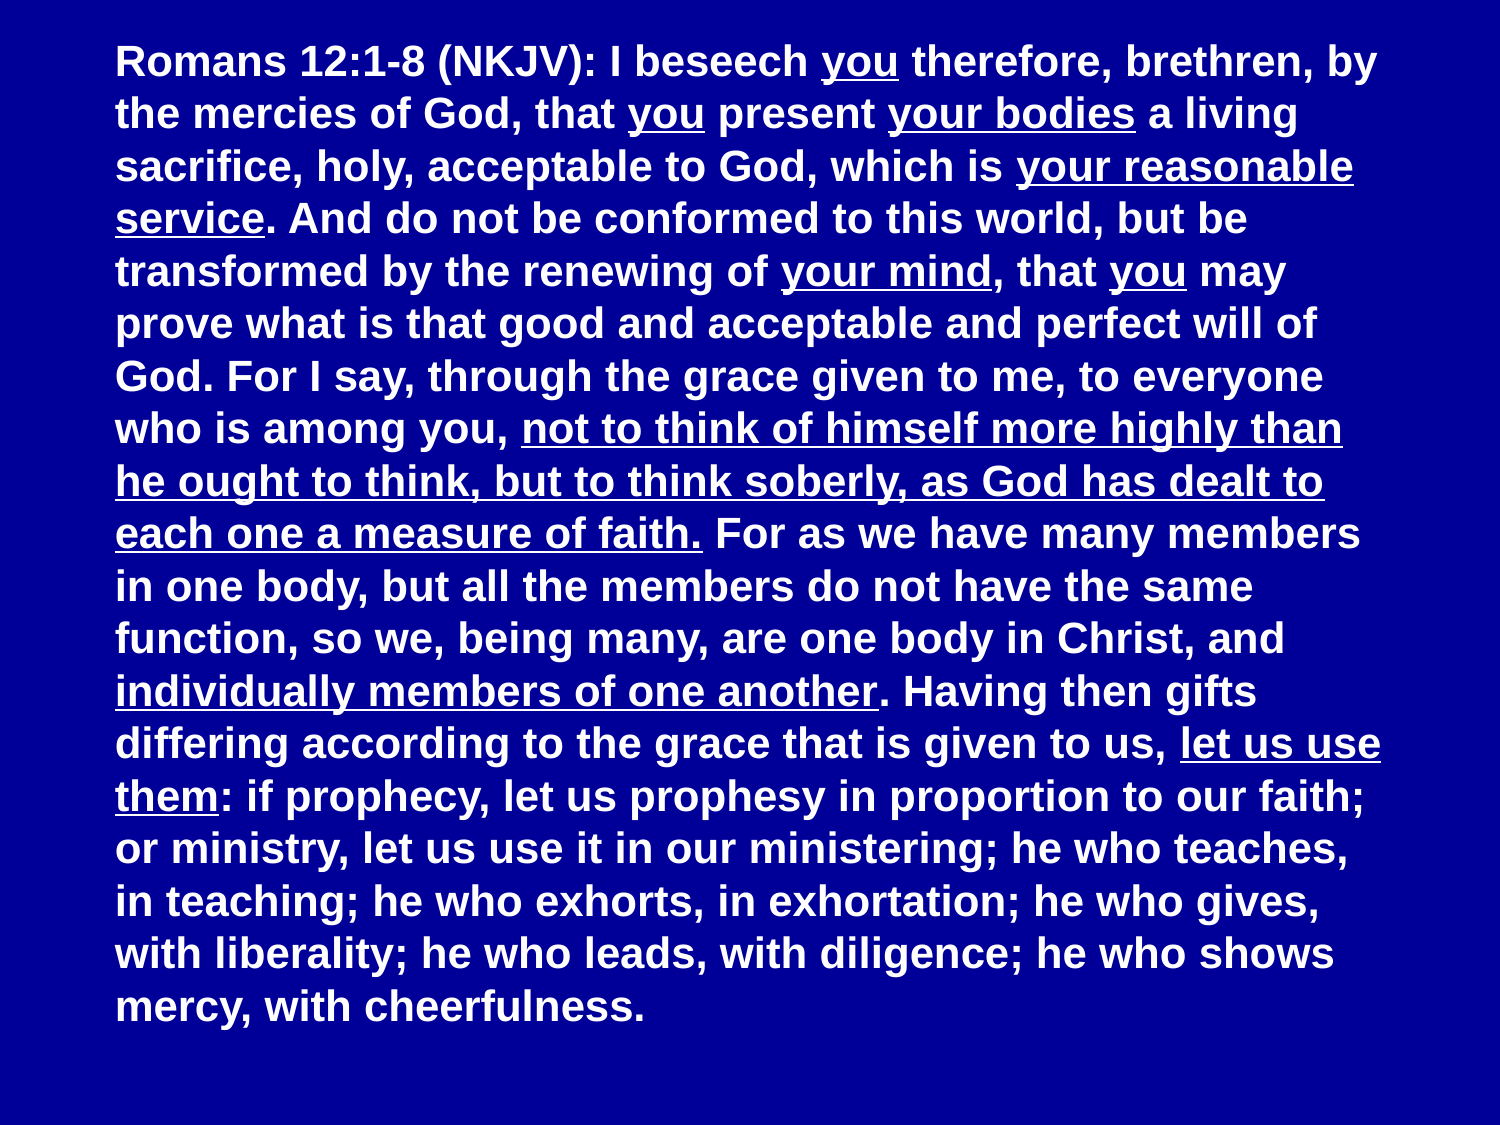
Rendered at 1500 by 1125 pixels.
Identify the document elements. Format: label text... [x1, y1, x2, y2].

text_box Romans 12:1-8 (NKJV): I beseech you therefore, brethren, by the mercies of God, that you present your bodies a living sacrifice, holy, acceptable to God, which is your reasonable service. And do not be conformed to this world, but be transformed by the renewing of your mind, that you may prove what is that good and acceptable and perfect will of God. For I say, through the grace given to me, to everyone who is among you, not to think of himself more highly than he ought to think, but to think soberly, as God has dealt to each one a measure of faith. For as we have many members in one body, but all the members do not have the same function, so we, being many, are one body in Christ, and individually members of one another. Having then gifts differing according to the grace that is given to us, let us use them: if prophecy, let us prophesy in proportion to our faith; or ministry, let us use it in our ministering; he who teaches, in teaching; he who exhorts, in exhortation; he who gives, with liberality; he who leads, with diligence; he who shows mercy, with cheerfulness. [99, 24, 1400, 1038]
